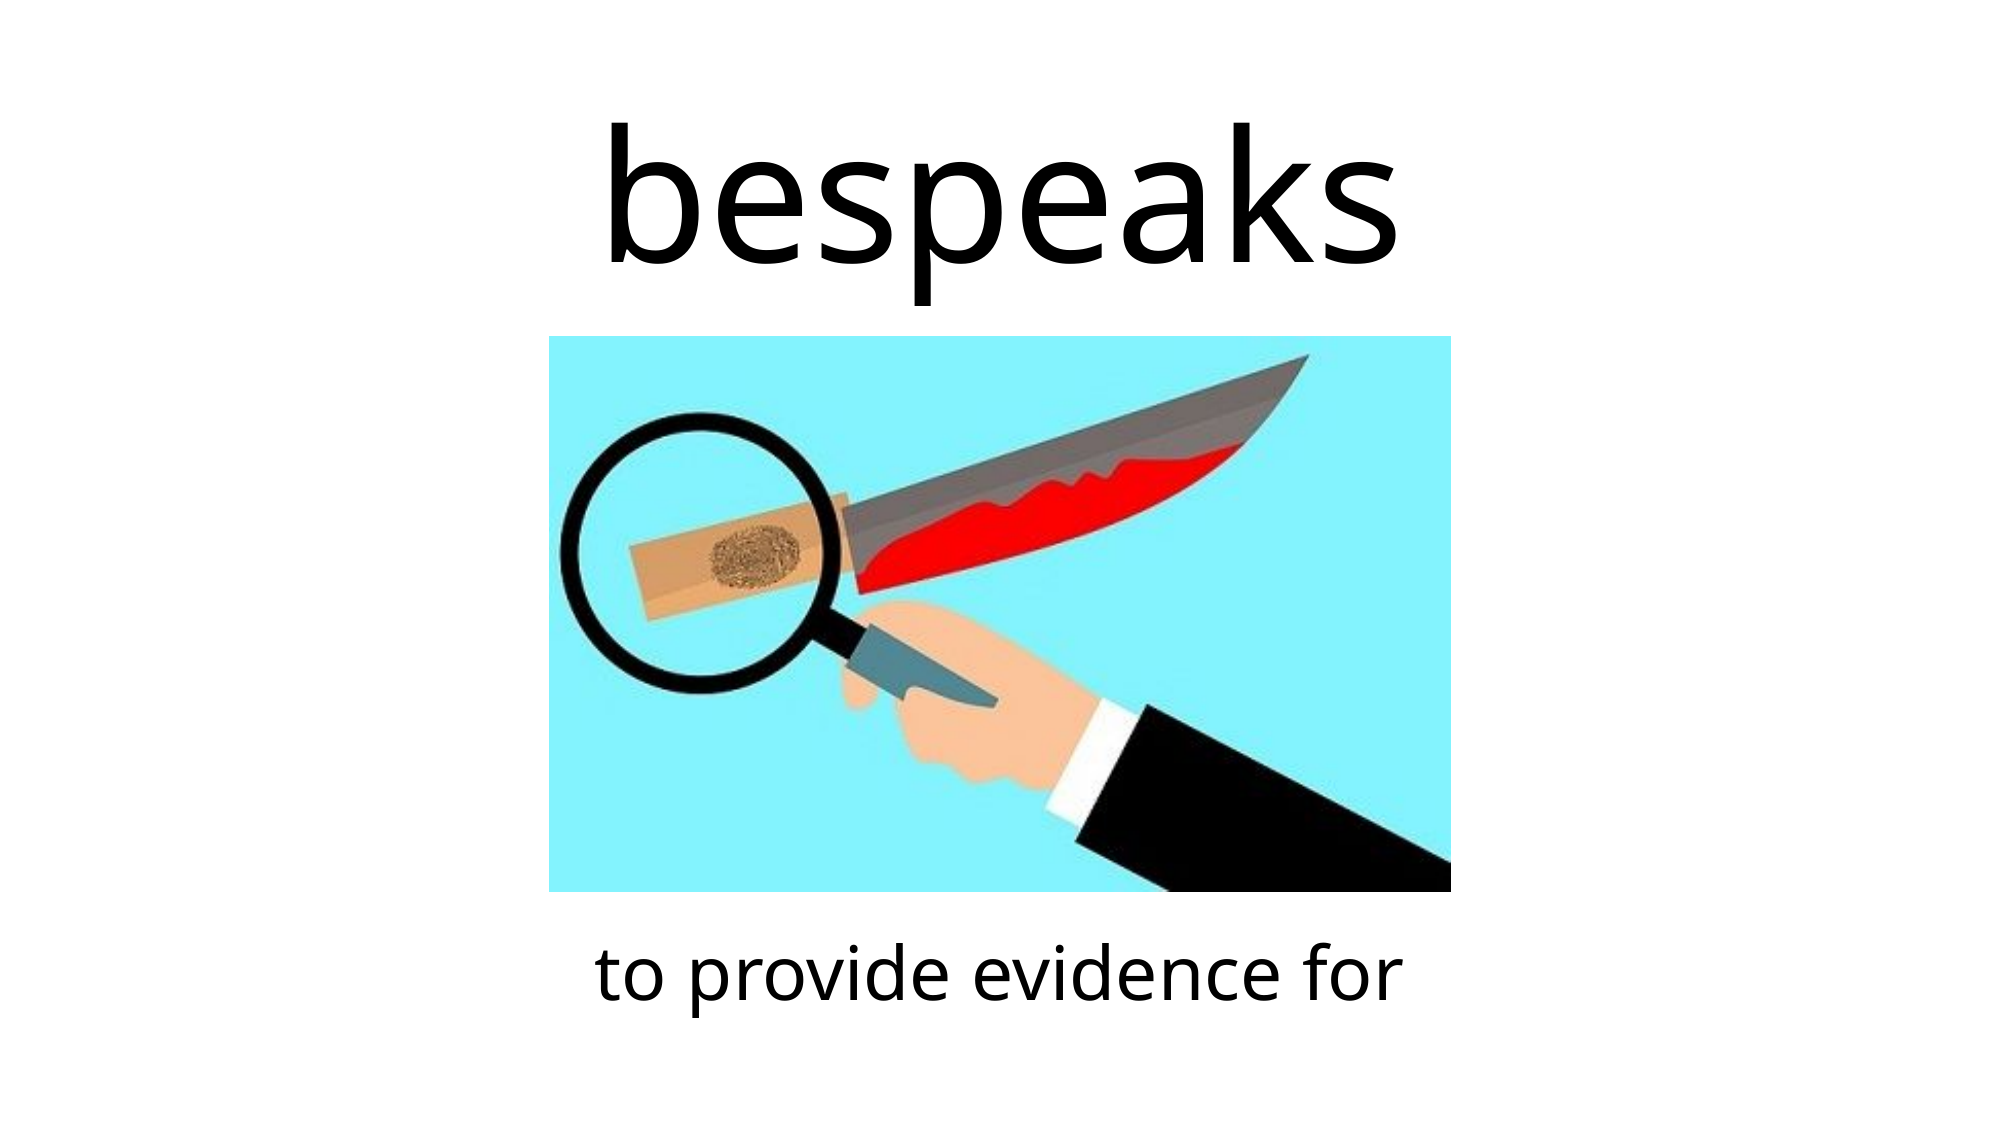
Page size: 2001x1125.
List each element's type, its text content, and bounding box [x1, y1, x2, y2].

text_box to provide evidence for [249, 918, 1750, 1023]
title bespeaks [249, 100, 1750, 310]
picture [548, 336, 1451, 892]
